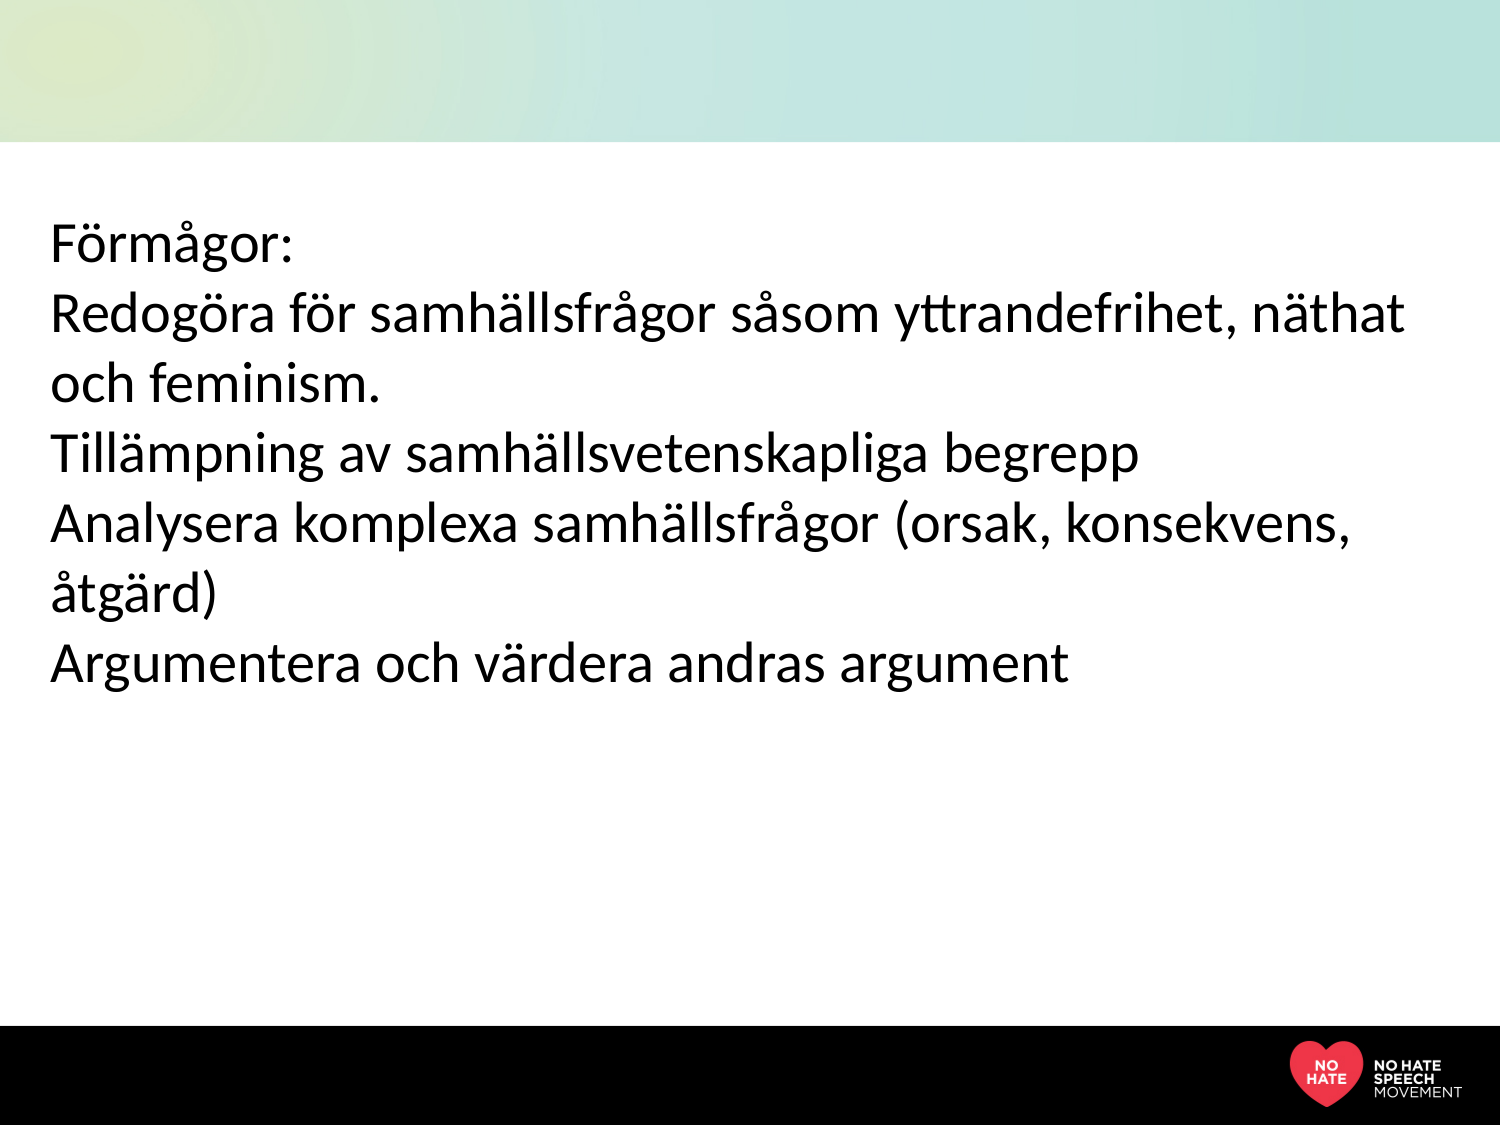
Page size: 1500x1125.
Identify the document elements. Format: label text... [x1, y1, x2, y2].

picture [0, 0, 1500, 1125]
text_box Förmågor: Redogöra för samhällsfrågor såsom yttrandefrihet, näthat och feminism. Tillämpning av samhällsvetenskapliga begrepp Analysera komplexa samhällsfrågor (orsak, konsekvens, åtgärd) Argumentera och värdera andras argument [35, 197, 1458, 702]
